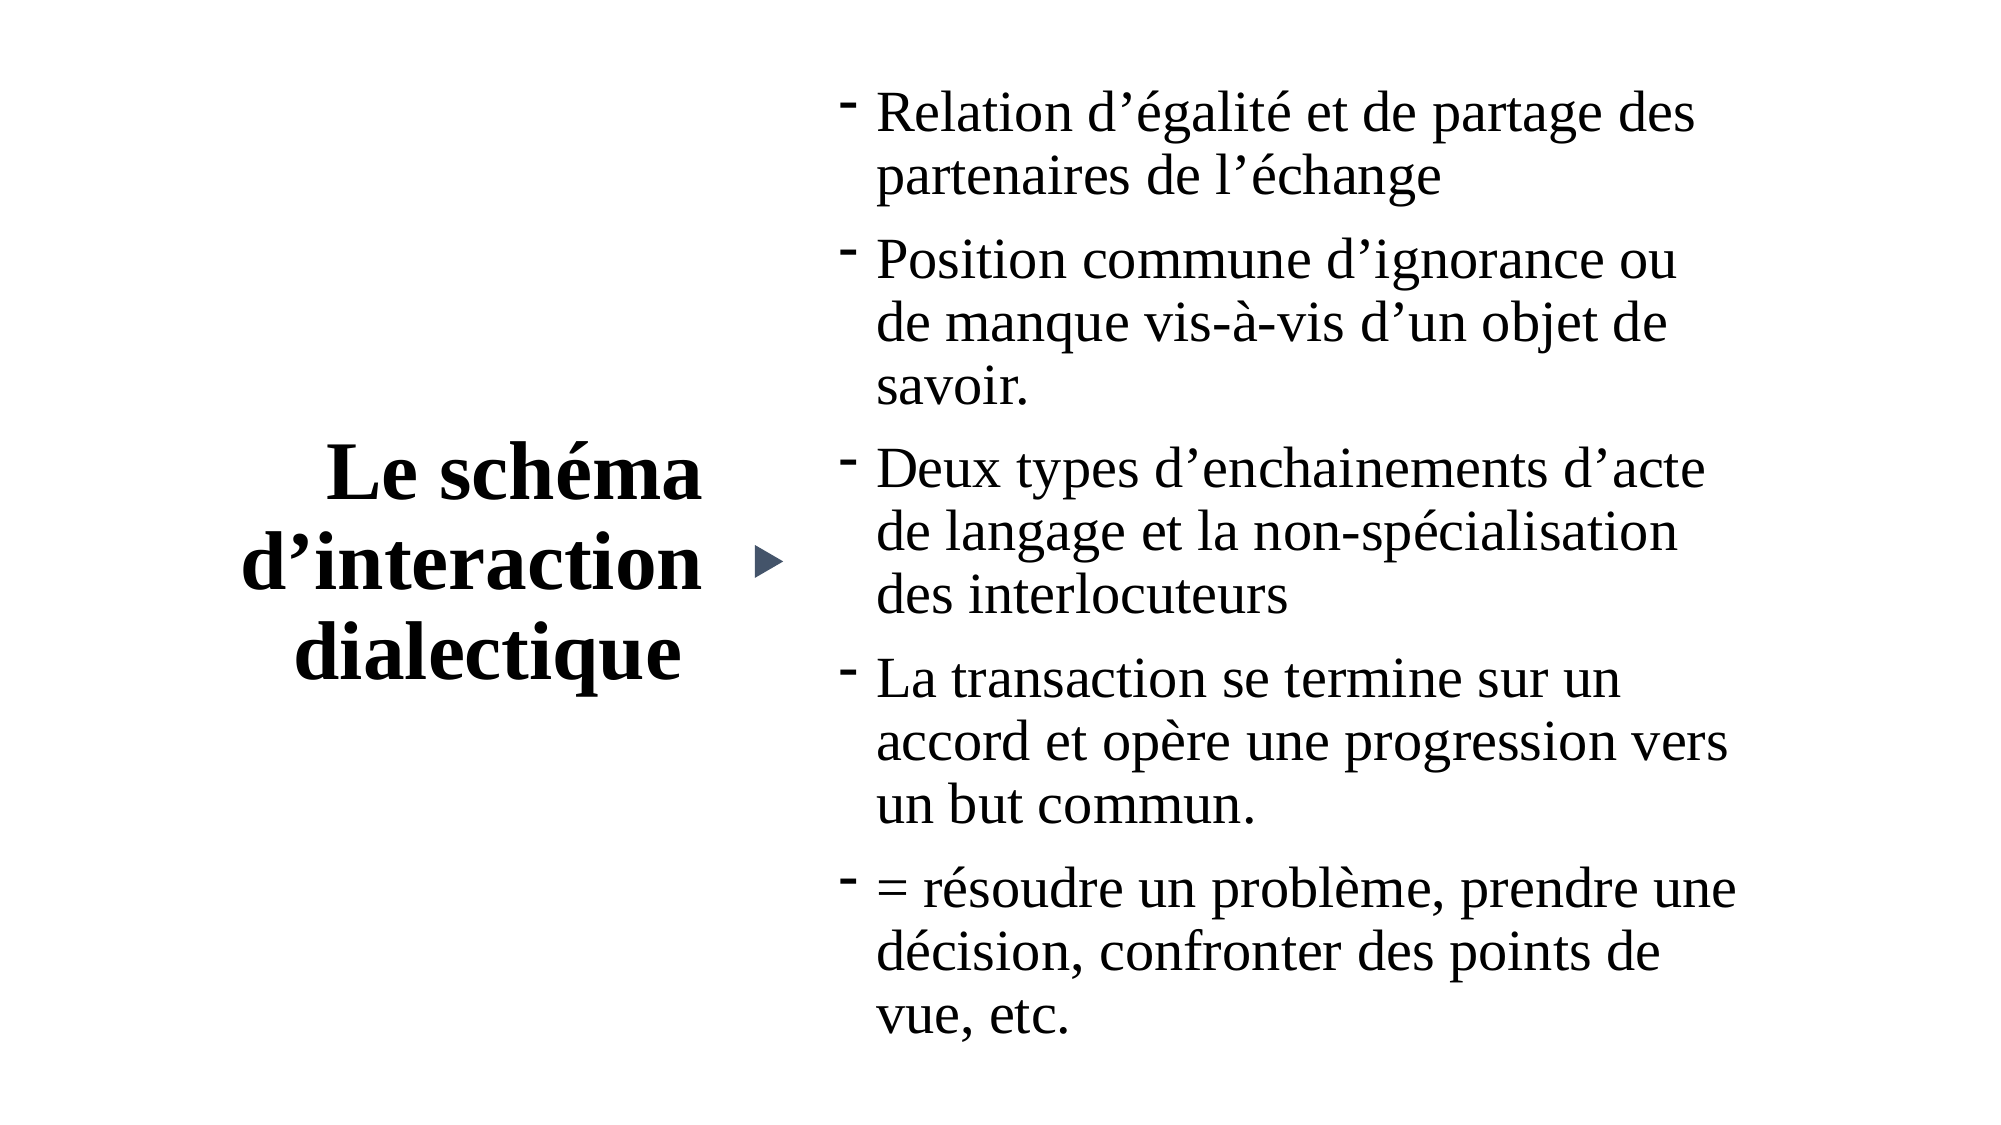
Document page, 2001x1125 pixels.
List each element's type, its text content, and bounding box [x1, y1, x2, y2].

text_box [753, 543, 786, 580]
list Relation d’égalité et de partage des partenaires de l’échange Position commune d’ignorance ou de manque vis-à-vis d’un objet de savoir. Deux types d’enchainements d’acte de langage et la non-spécialisation des interlocuteurs La transaction se termine sur un accord et opère une progression vers un but commun. = résoudre un problème, prendre une décision, confronter des points de vue, etc. [823, 133, 1763, 995]
title Le schéma d’interaction dialectique [145, 205, 719, 920]
